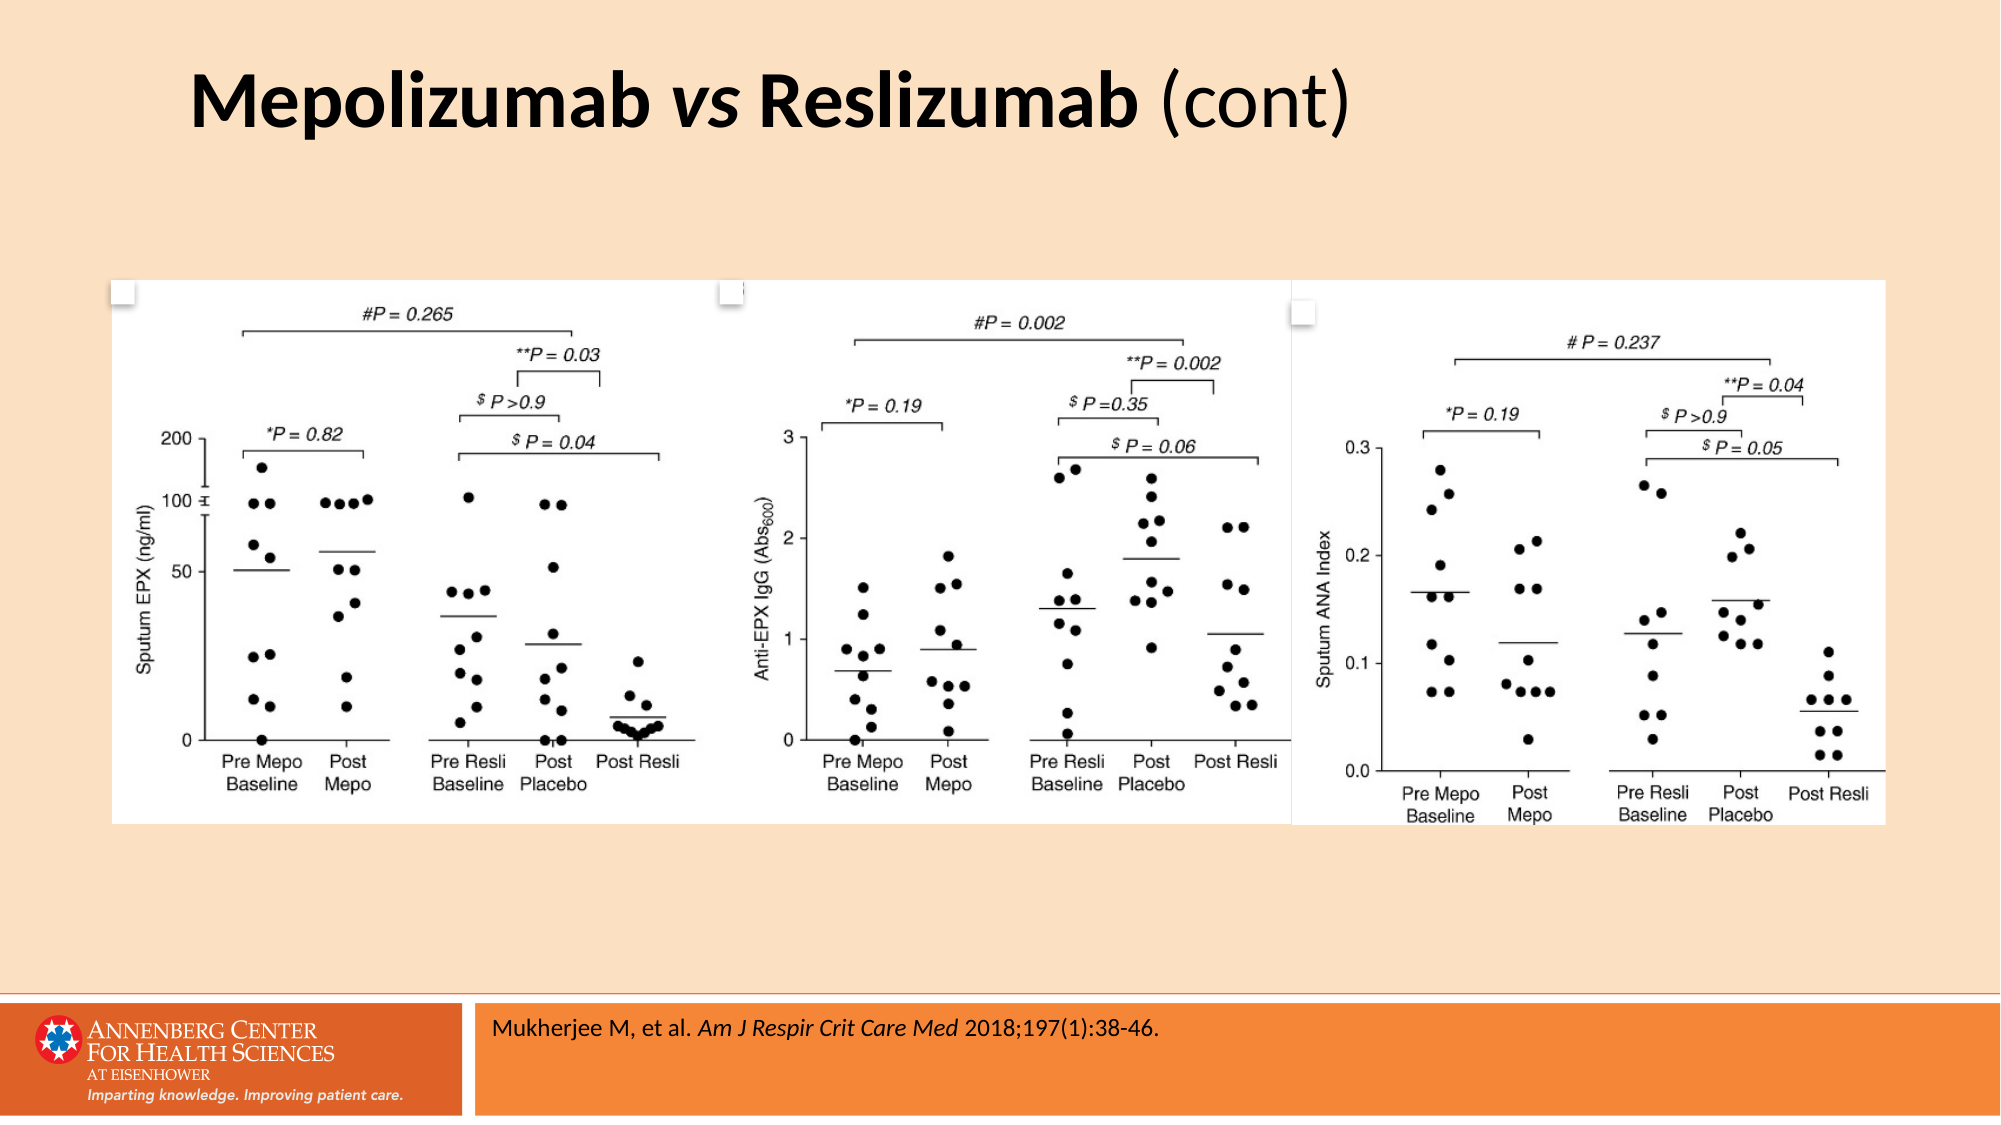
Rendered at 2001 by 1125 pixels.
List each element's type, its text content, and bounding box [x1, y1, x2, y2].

text_box Mukherjee M, et al. Am J Respir Crit Care Med 2018;197(1):38-46. [477, 1004, 1371, 1042]
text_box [1291, 279, 1887, 857]
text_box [110, 279, 1289, 824]
text_box Mepolizumab vs Reslizumab (cont) [174, 39, 1470, 152]
picture [0, 0, 2001, 1125]
